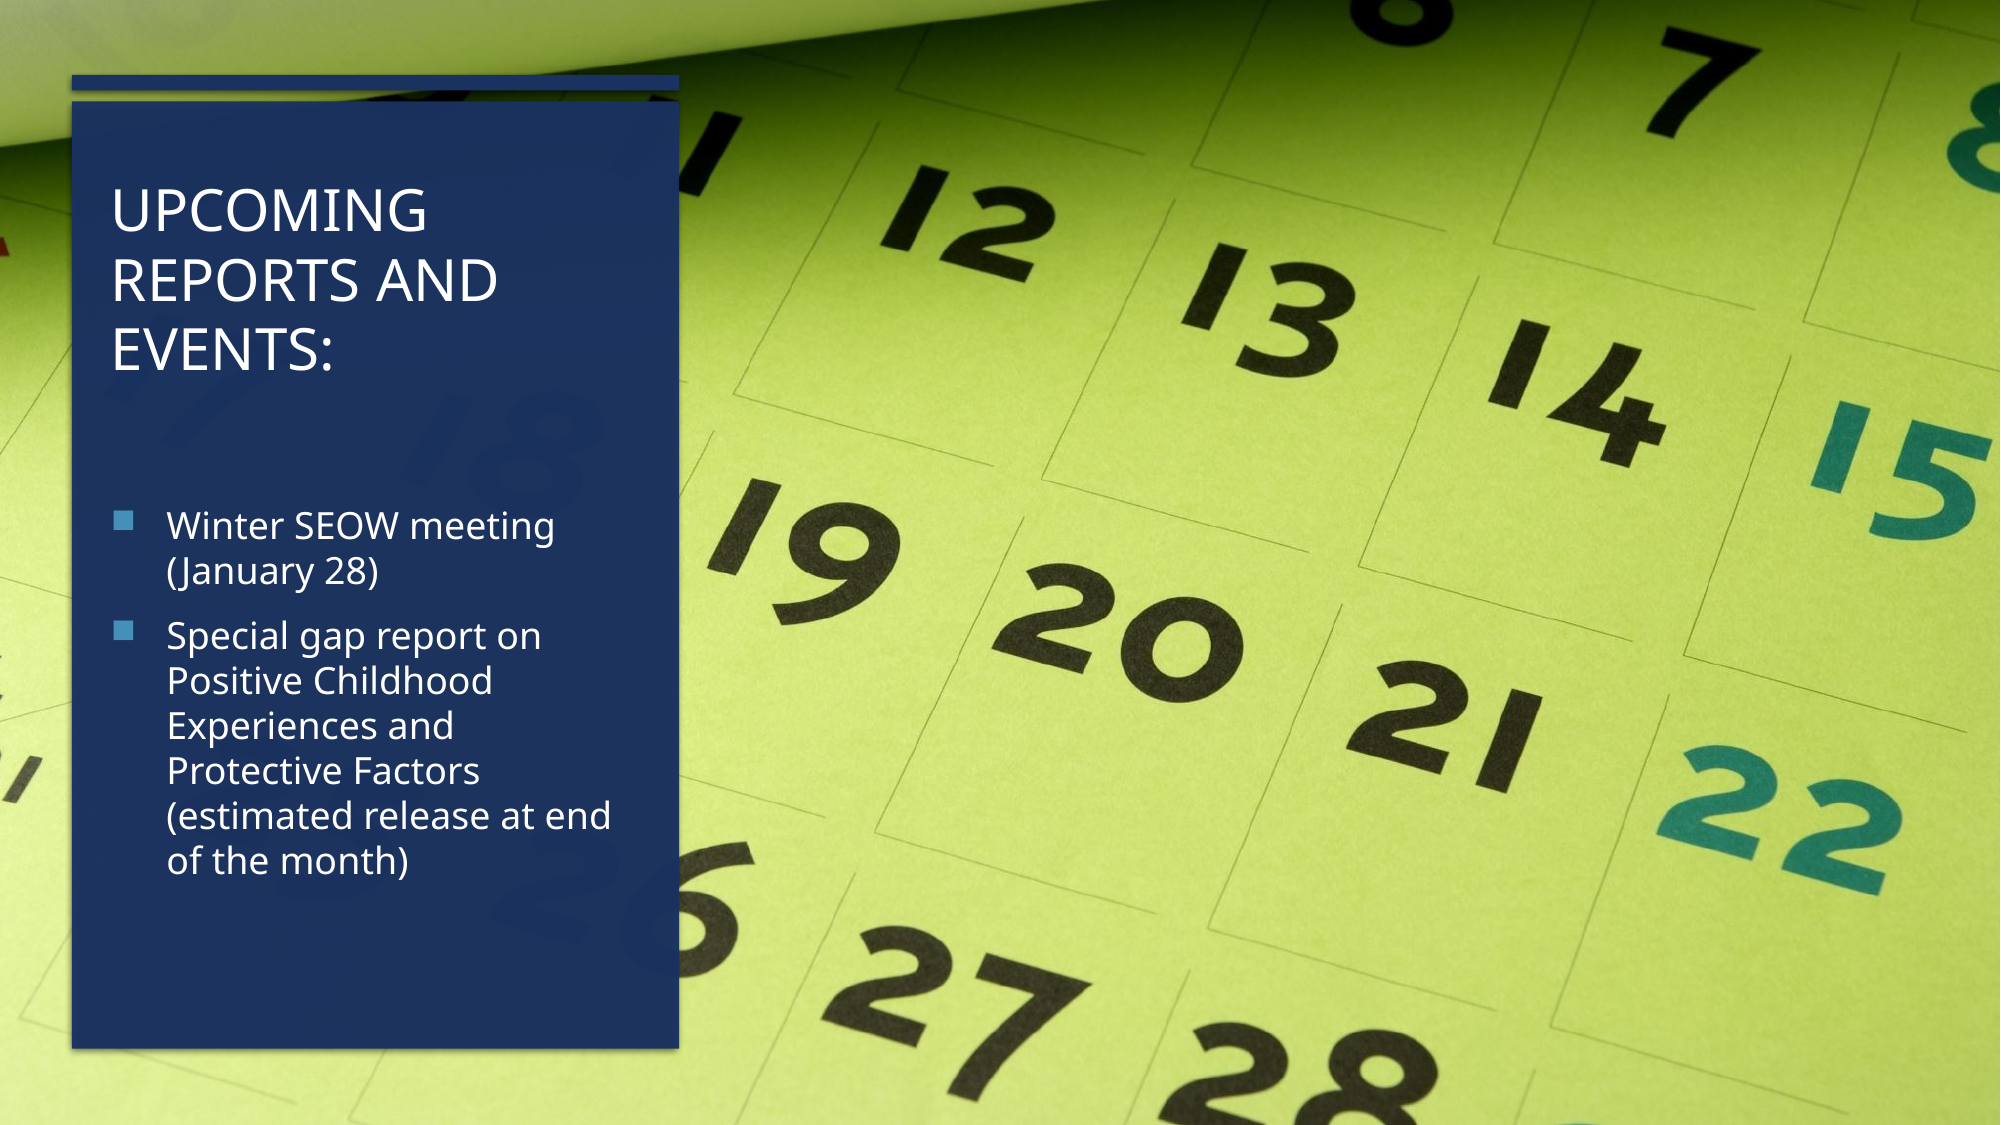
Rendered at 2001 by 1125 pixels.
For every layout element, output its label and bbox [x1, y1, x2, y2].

picture [0, 0, 2000, 1125]
text_box [71, 74, 680, 1049]
